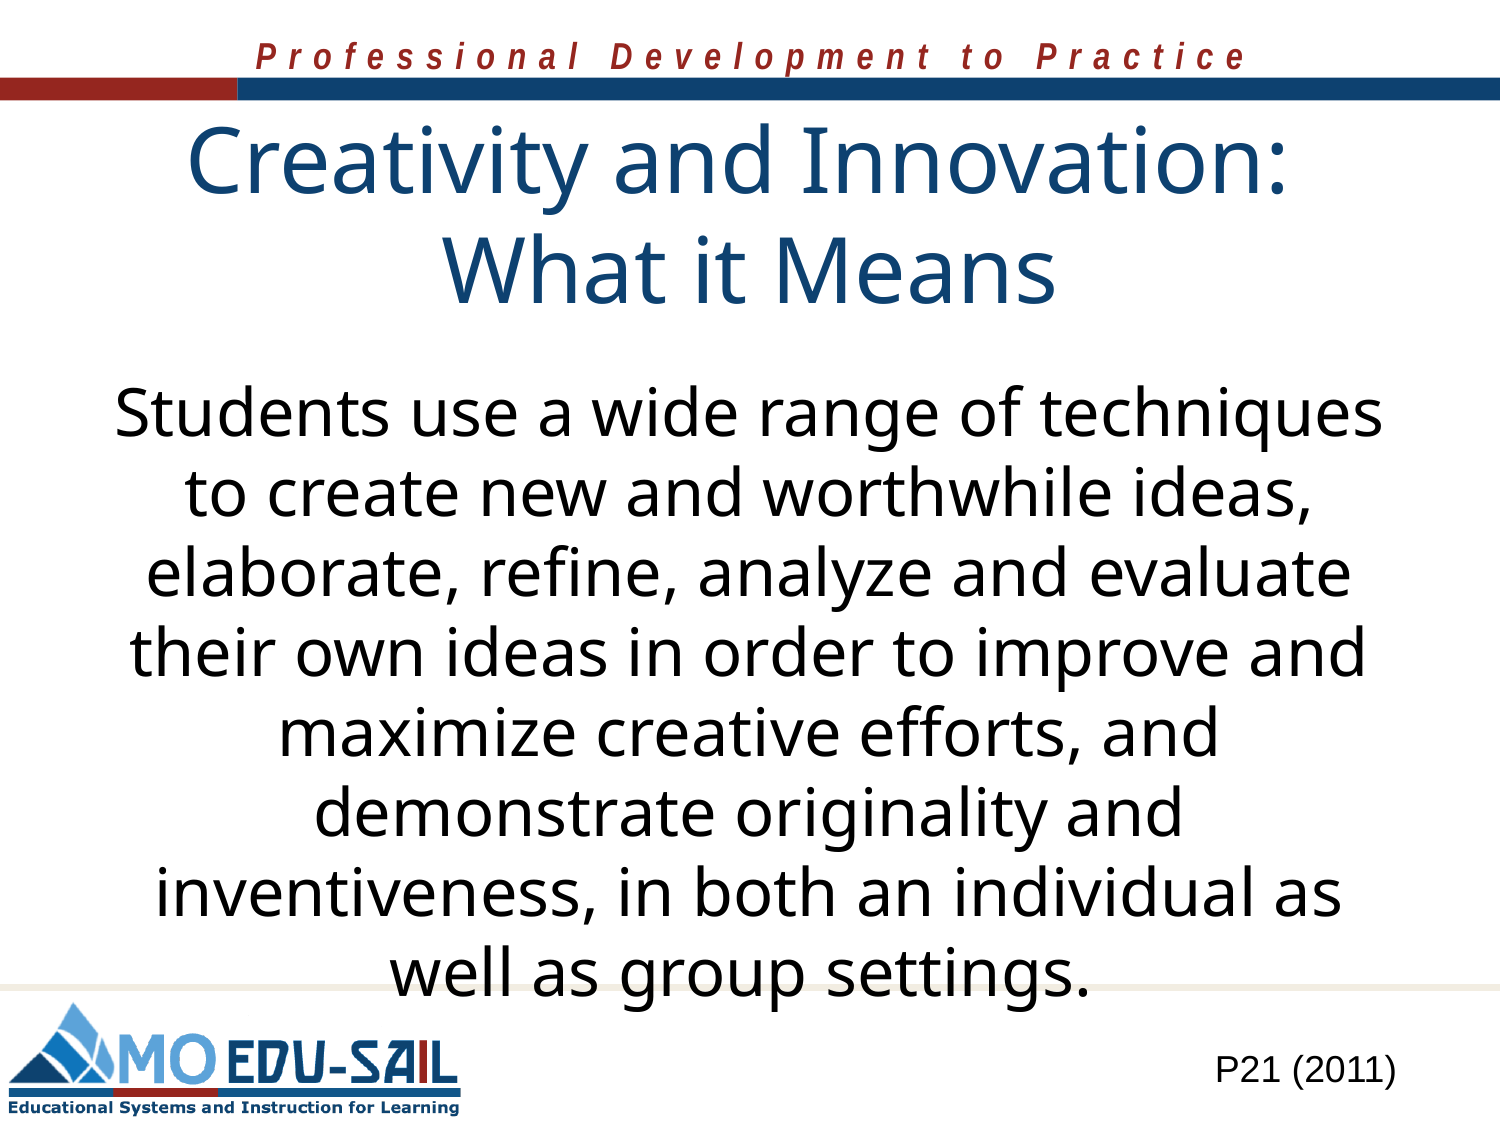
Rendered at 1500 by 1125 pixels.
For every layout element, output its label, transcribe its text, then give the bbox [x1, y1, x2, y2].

picture [8, 997, 475, 1120]
text_box P21 (2011) [1199, 1037, 1425, 1098]
list Students use a wide range of techniques to create new and worthwhile ideas, elaborate, refine, analyze and evaluate their own ideas in order to improve and maximize creative efforts, and demonstrate originality and inventiveness, in both an individual as well as group settings. [74, 362, 1426, 951]
title Creativity and Innovation: What it Means [74, 98, 1426, 326]
